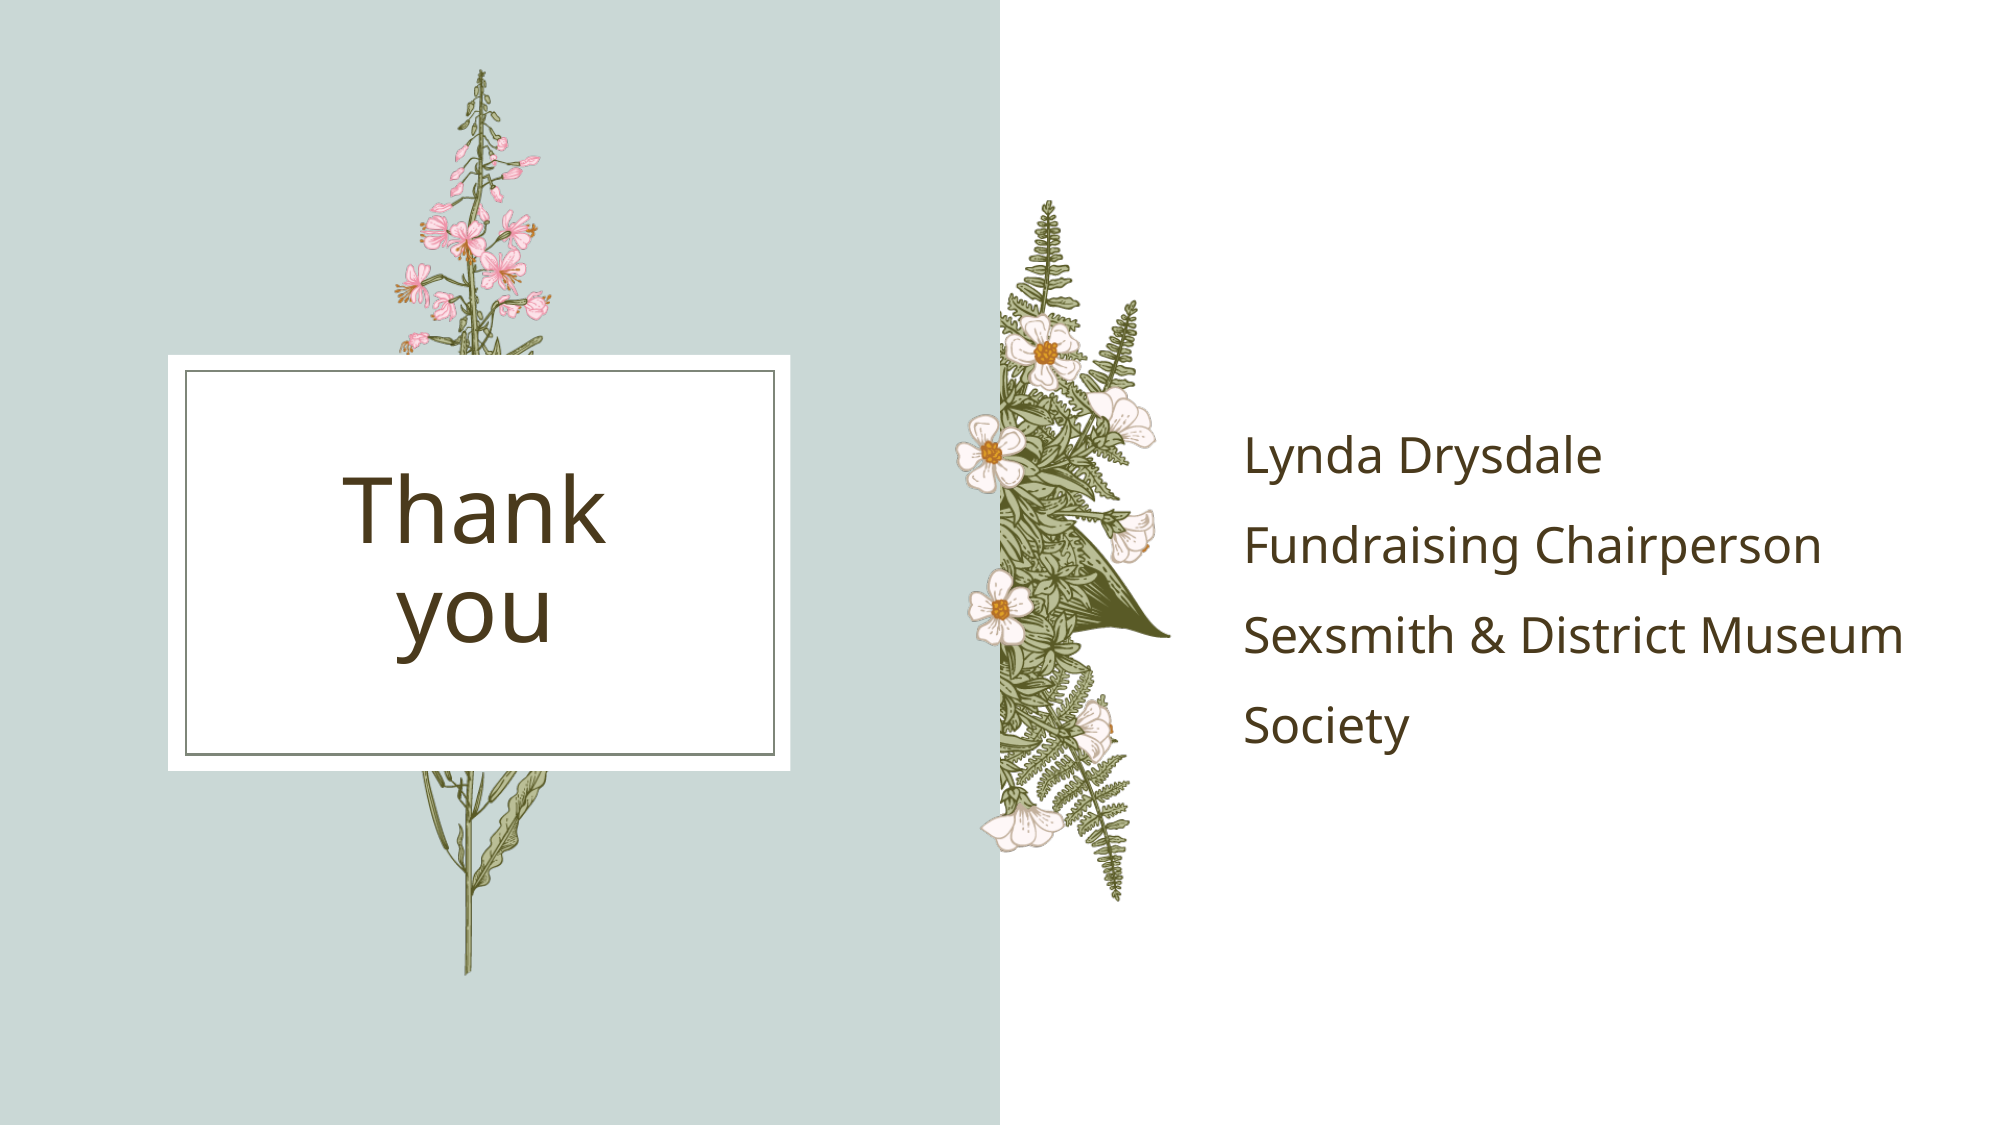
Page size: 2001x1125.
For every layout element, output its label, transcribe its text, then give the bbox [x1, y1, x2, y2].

title Thank you [241, 473, 710, 653]
picture [380, 771, 571, 987]
picture [380, 62, 578, 354]
picture [947, 190, 1186, 912]
list Lynda Drysdale Fundraising Chairperson Sexsmith & District Museum Society [1228, 358, 1969, 790]
